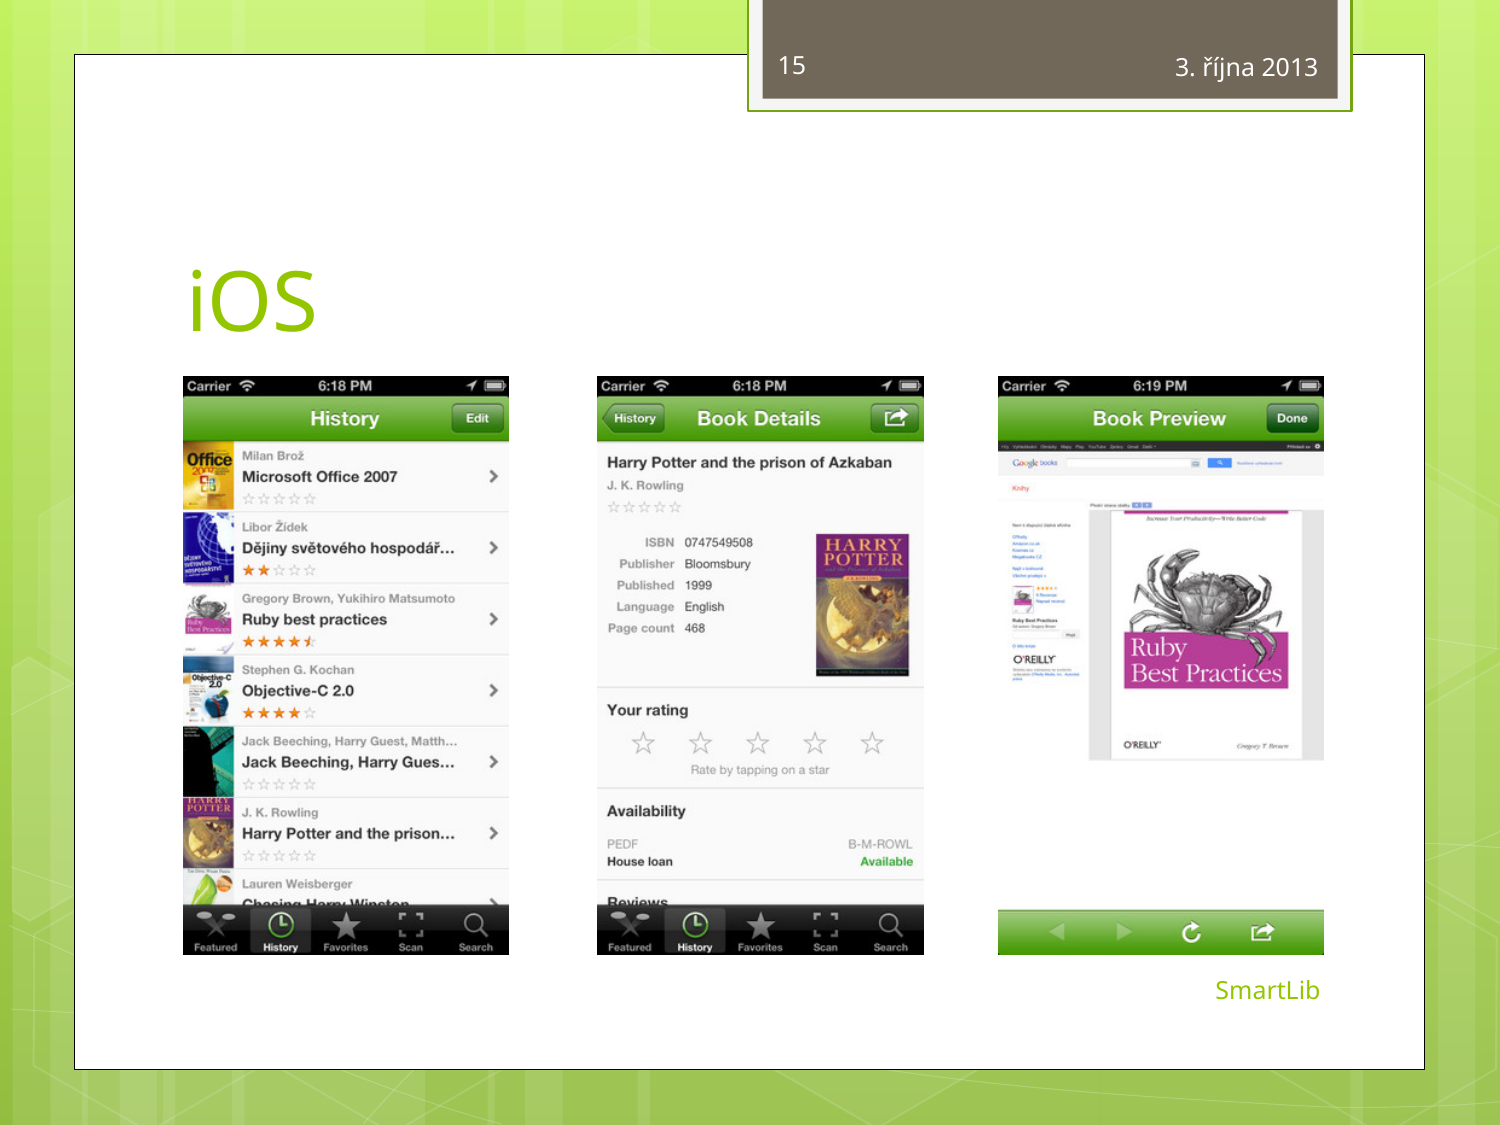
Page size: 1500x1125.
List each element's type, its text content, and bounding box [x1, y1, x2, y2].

footer SmartLib [761, 960, 1336, 1020]
title iOS [171, 168, 1324, 357]
slide_number 15 [762, 36, 982, 97]
picture [182, 375, 509, 956]
slide_number 3. října 2013 [983, 36, 1334, 97]
picture [997, 375, 1324, 956]
picture [597, 375, 924, 956]
